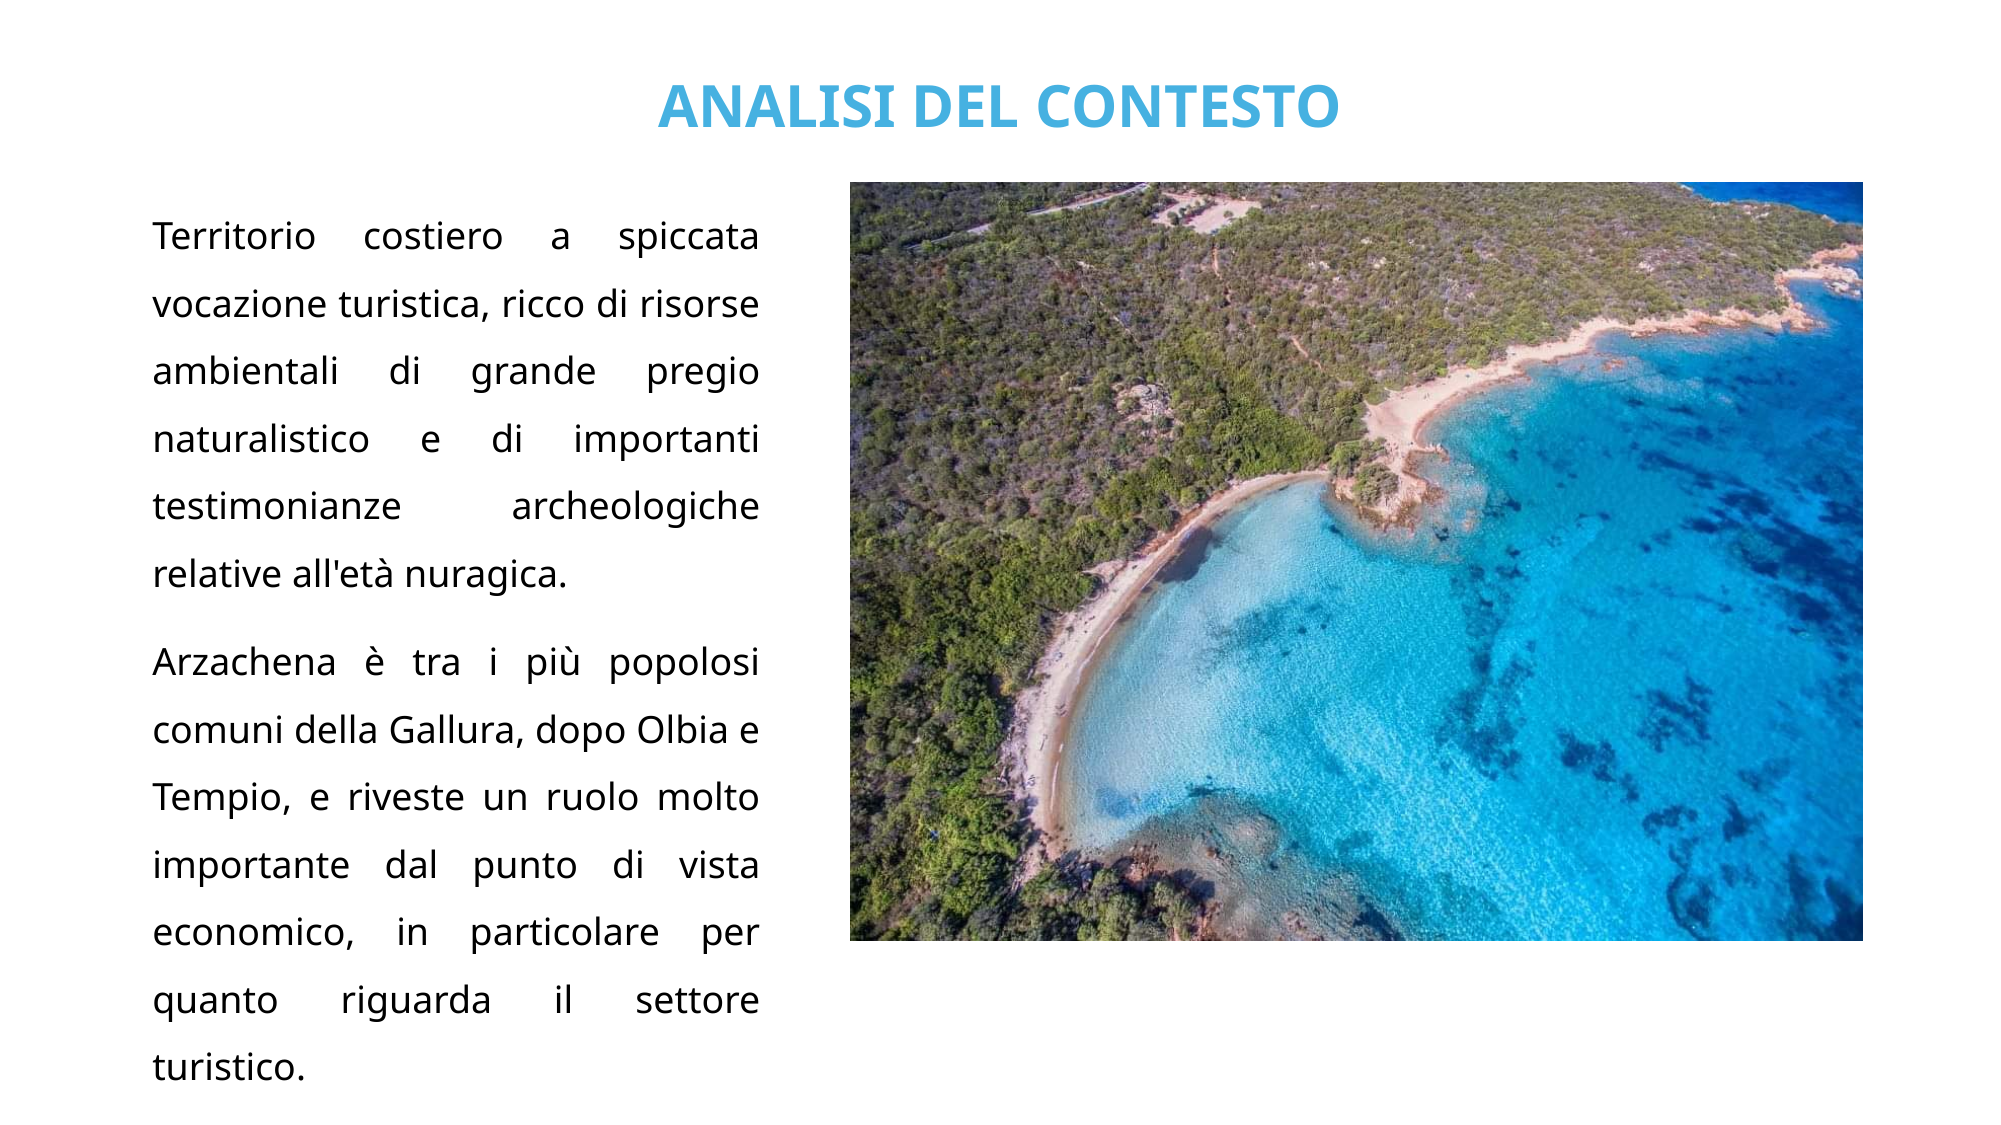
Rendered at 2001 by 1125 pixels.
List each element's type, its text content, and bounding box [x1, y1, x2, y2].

text_box ANALISI DEL CONTESTO [506, 62, 1494, 147]
list Territorio costiero a spiccata vocazione turistica, ricco di risorse ambientali di grande pregio naturalistico e di importanti testimonianze archeologiche relative all'età nuragica. Arzachena è tra i più popolosi comuni della Gallura, dopo Olbia e Tempio, e riveste un ruolo molto importante dal punto di vista economico, in particolare per quanto riguarda il settore turistico. [137, 182, 776, 929]
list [849, 181, 1864, 942]
